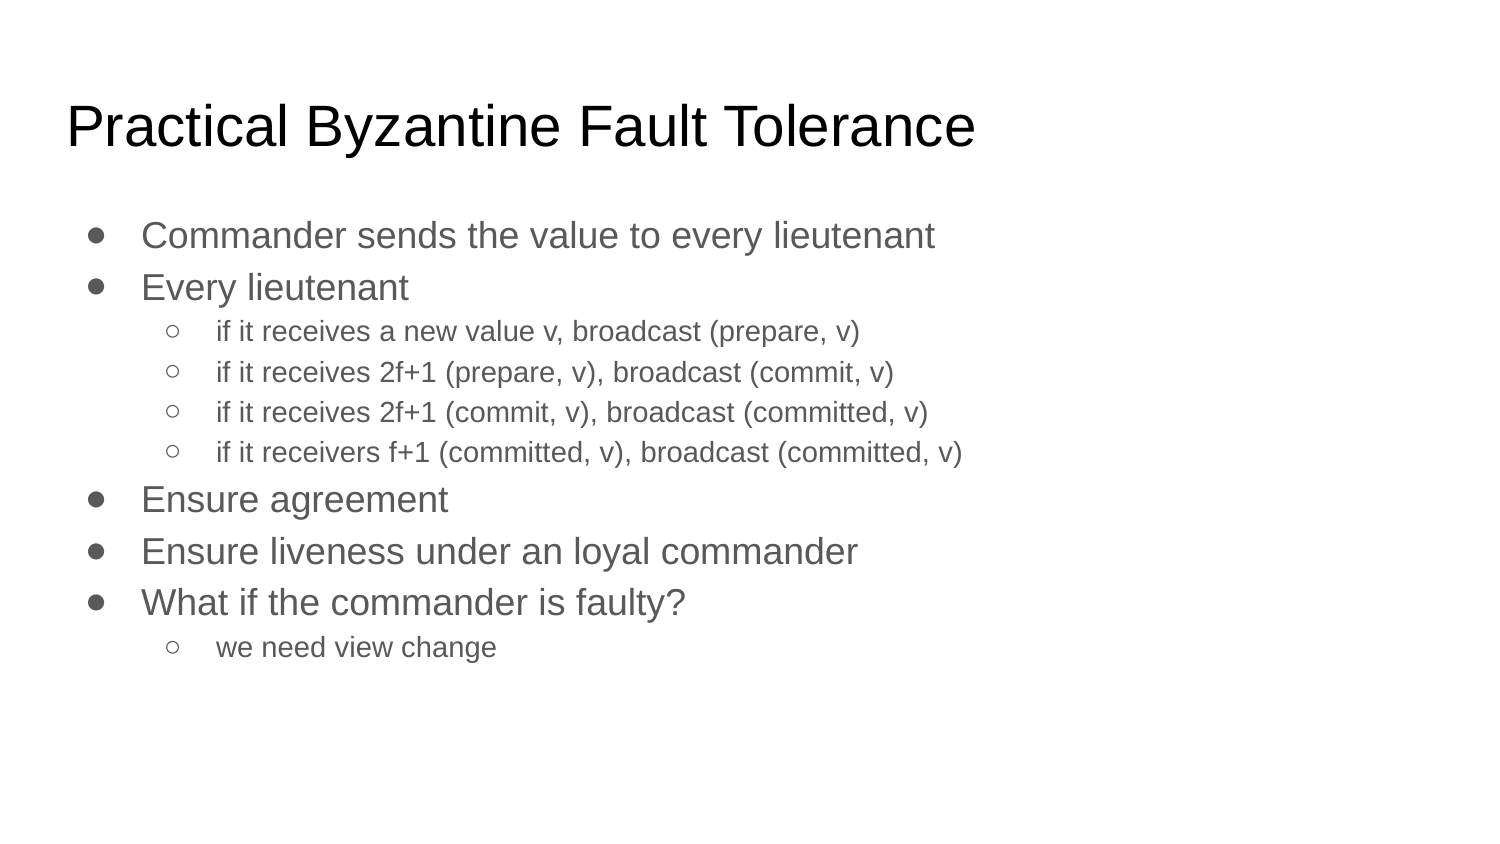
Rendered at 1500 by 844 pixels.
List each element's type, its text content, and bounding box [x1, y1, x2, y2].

list Commander sends the value to every lieutenant Every lieutenant if it receives a new value v, broadcast (prepare, v) if it receives 2f+1 (prepare, v), broadcast (commit, v) if it receives 2f+1 (commit, v), broadcast (committed, v) if it receivers f+1 (committed, v), broadcast (committed, v) Ensure agreement Ensure liveness under an loyal commander What if the commander is faulty? we need view change [51, 189, 1449, 750]
title Practical Byzantine Fault Tolerance [51, 72, 1449, 167]
